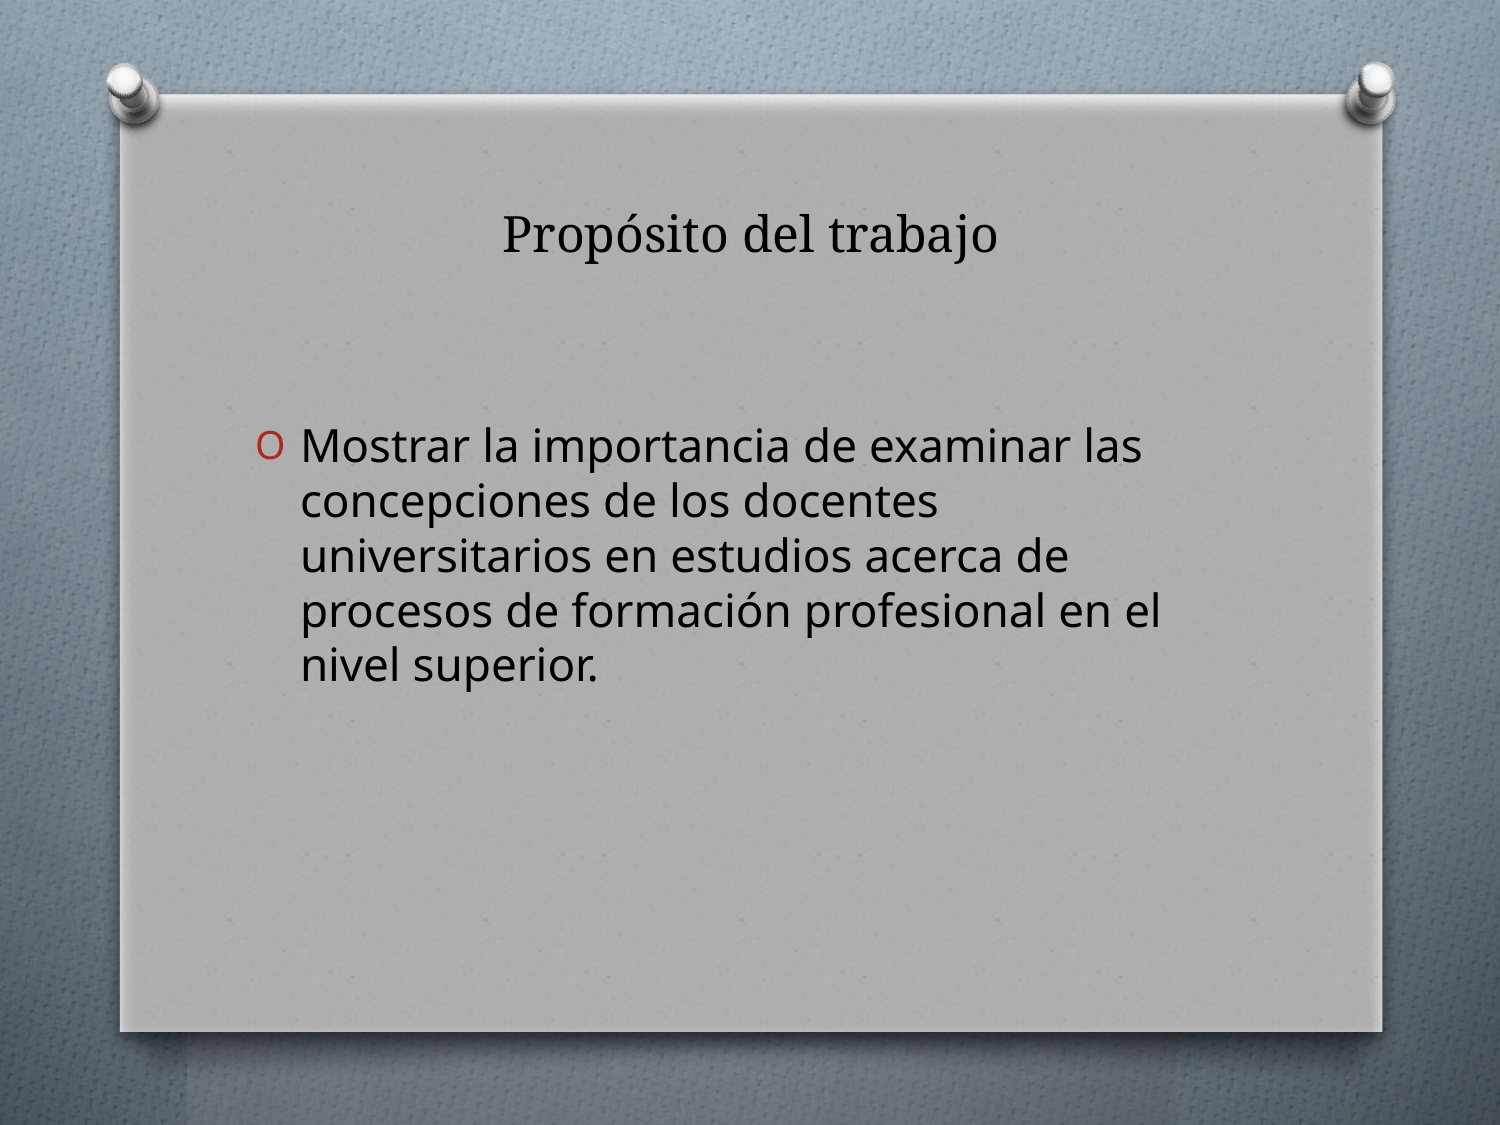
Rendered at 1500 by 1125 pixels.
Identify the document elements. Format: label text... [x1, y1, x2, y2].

title Propósito del trabajo [179, 134, 1323, 332]
picture [75, 29, 198, 153]
picture [1317, 35, 1439, 156]
list Mostrar la importancia de examinar las concepciones de los docentes universitarios en estudios acerca de procesos de formación profesional en el nivel superior. [240, 408, 1257, 939]
